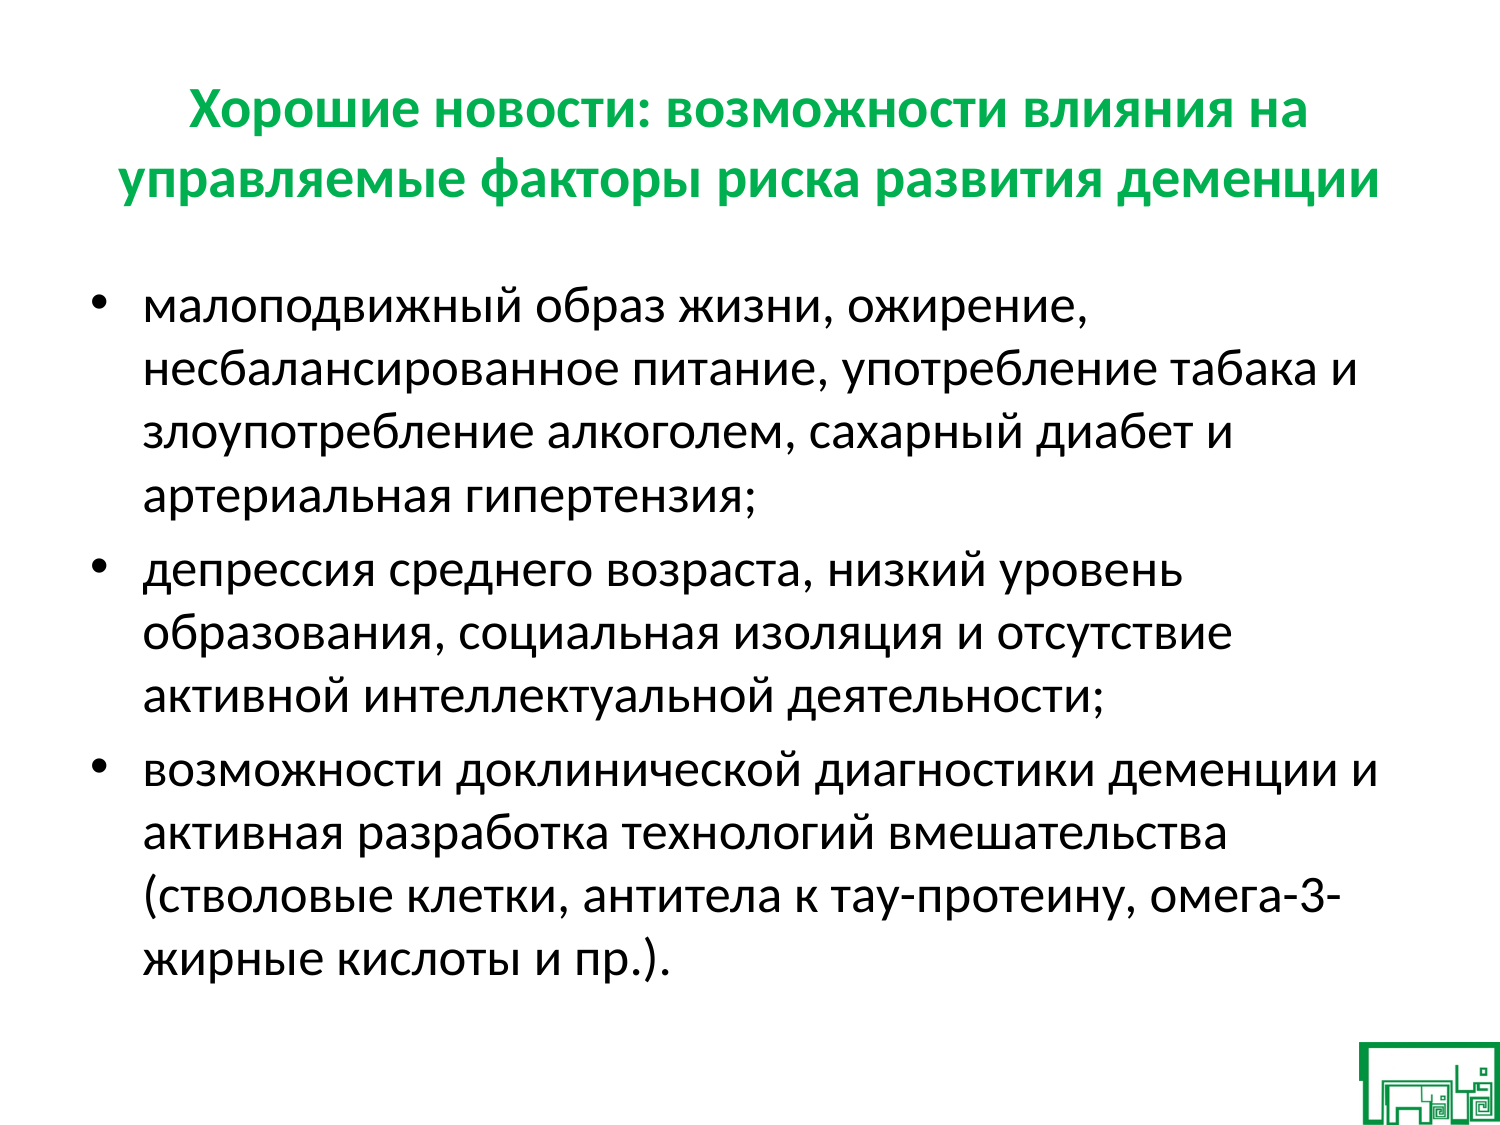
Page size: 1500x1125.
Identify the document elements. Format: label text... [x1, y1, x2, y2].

title Хорошие новости: возможности влияния на управляемые факторы риска развития деменции [75, 45, 1425, 233]
picture [1359, 1041, 1500, 1125]
list малоподвижный образ жизни, ожирение, несбалансированное питание, употребление табака и злоупотребление алкоголем, сахарный диабет и артериальная гипертензия; депрессия среднего возраста, низкий уровень образования, социальная изоляция и отсутствие активной интеллектуальной деятельности; возможности доклинической диагностики деменции и активная разработка технологий вмешательства (стволовые клетки, антитела к тау-протеину, омега-3-жирные кислоты и пр.). [75, 262, 1425, 1005]
